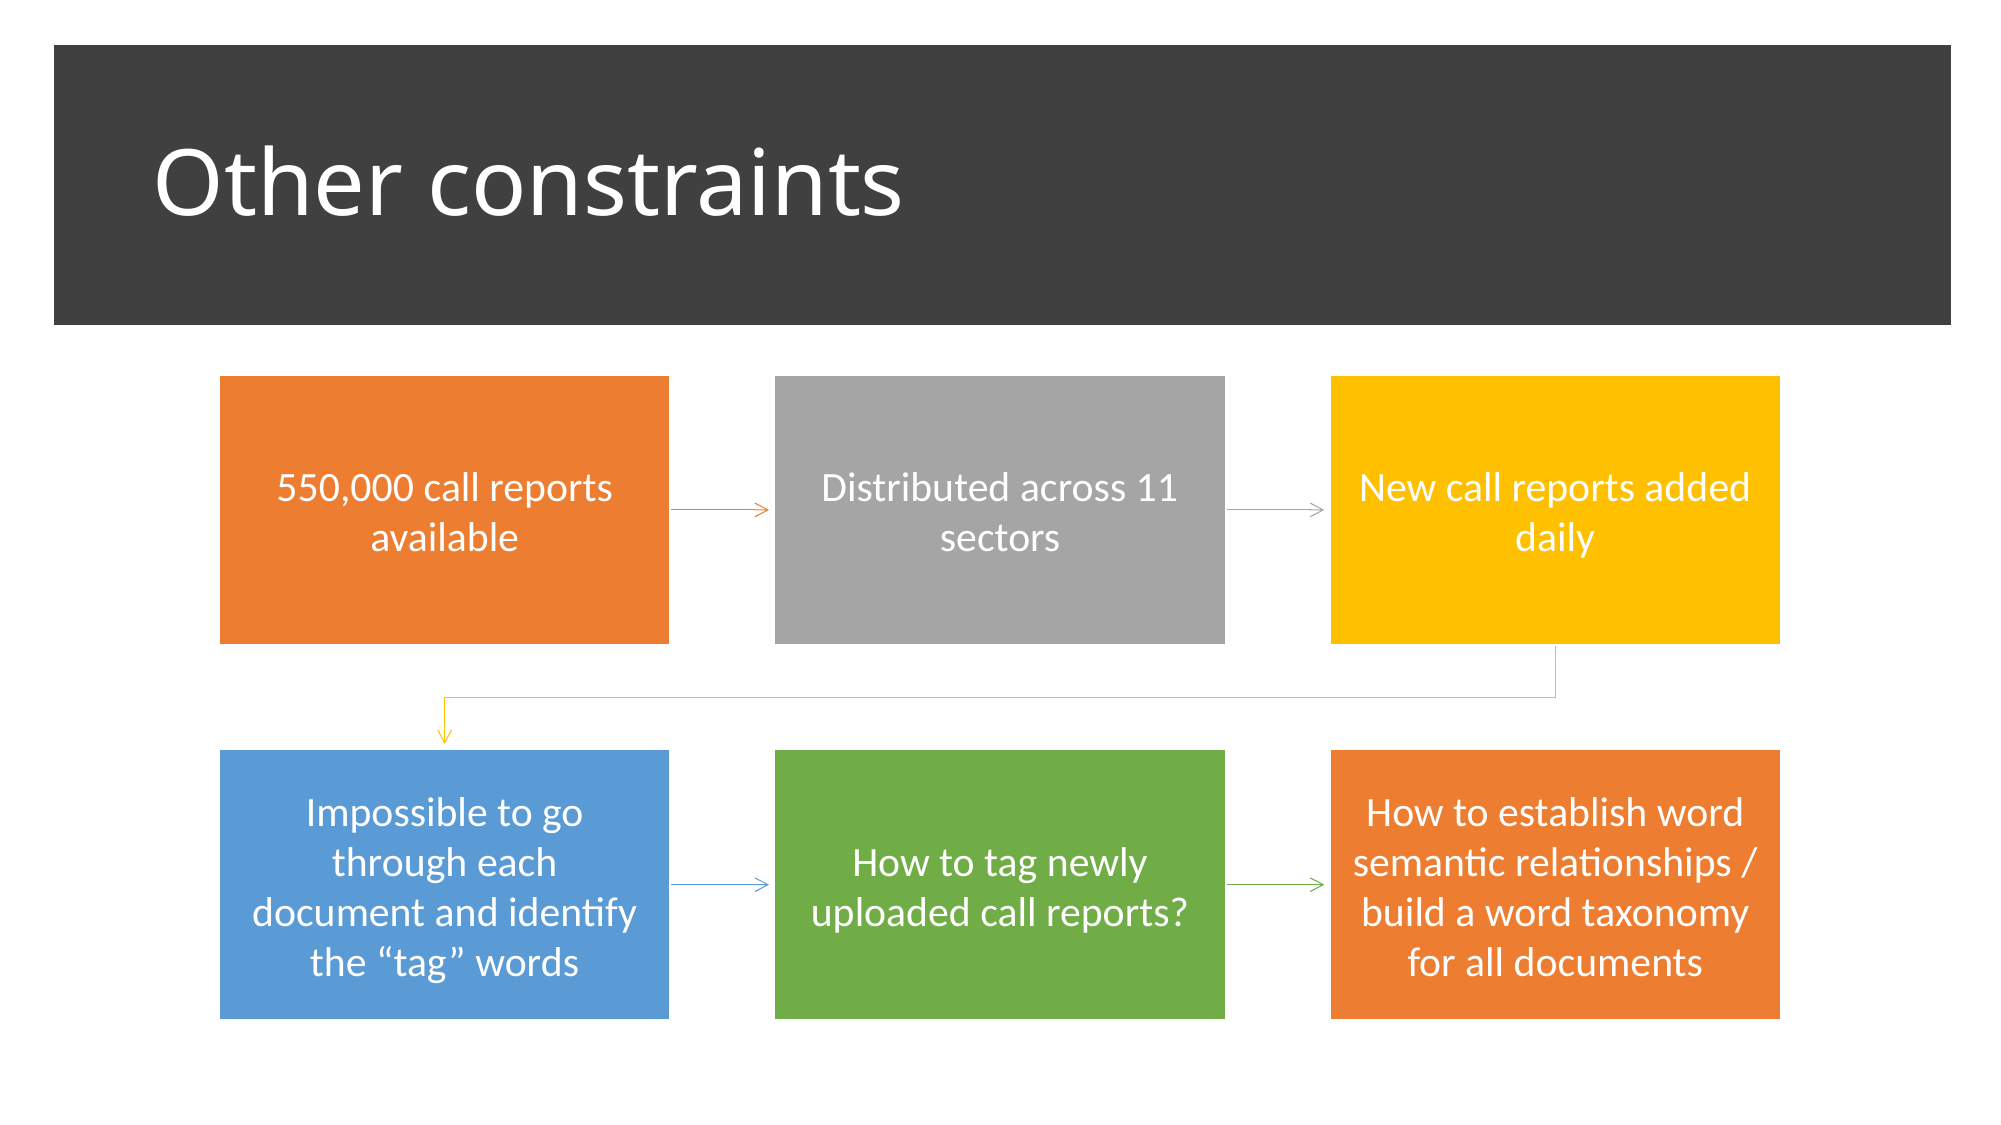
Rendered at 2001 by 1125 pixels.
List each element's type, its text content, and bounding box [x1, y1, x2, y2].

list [137, 374, 1863, 1021]
text_box [63, 54, 1942, 315]
title Other constraints [137, 76, 1863, 295]
